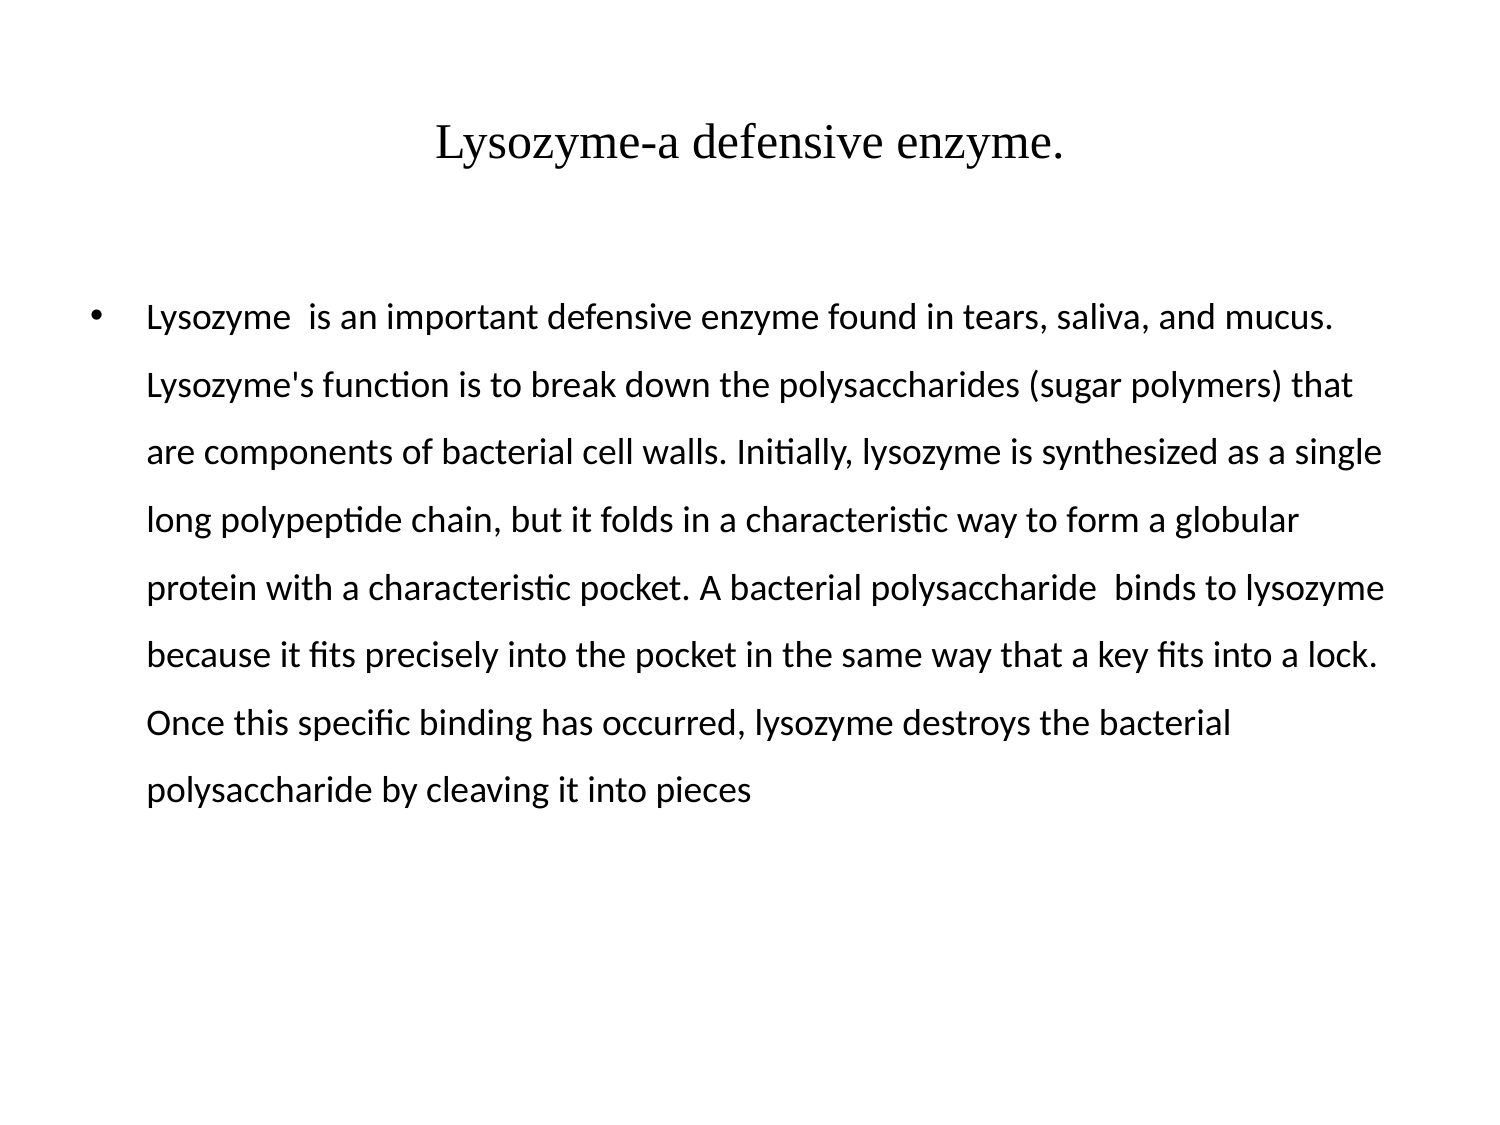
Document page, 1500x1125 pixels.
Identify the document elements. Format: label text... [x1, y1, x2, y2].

list Lysozyme is an important defensive enzyme found in tears, saliva, and mucus. Lysozyme's function is to break down the polysaccharides (sugar polymers) that are components of bacterial cell walls. Initially, lysozyme is synthesized as a single long polypeptide chain, but it folds in a characteristic way to form a globular protein with a characteristic pocket. A bacterial polysaccharide binds to lysozyme because it fits precisely into the pocket in the same way that a key fits into a lock. Once this specific binding has occurred, lysozyme destroys the bacterial polysaccharide by cleaving it into pieces [75, 262, 1425, 1005]
title Lysozyme-a defensive enzyme. [75, 45, 1425, 233]
